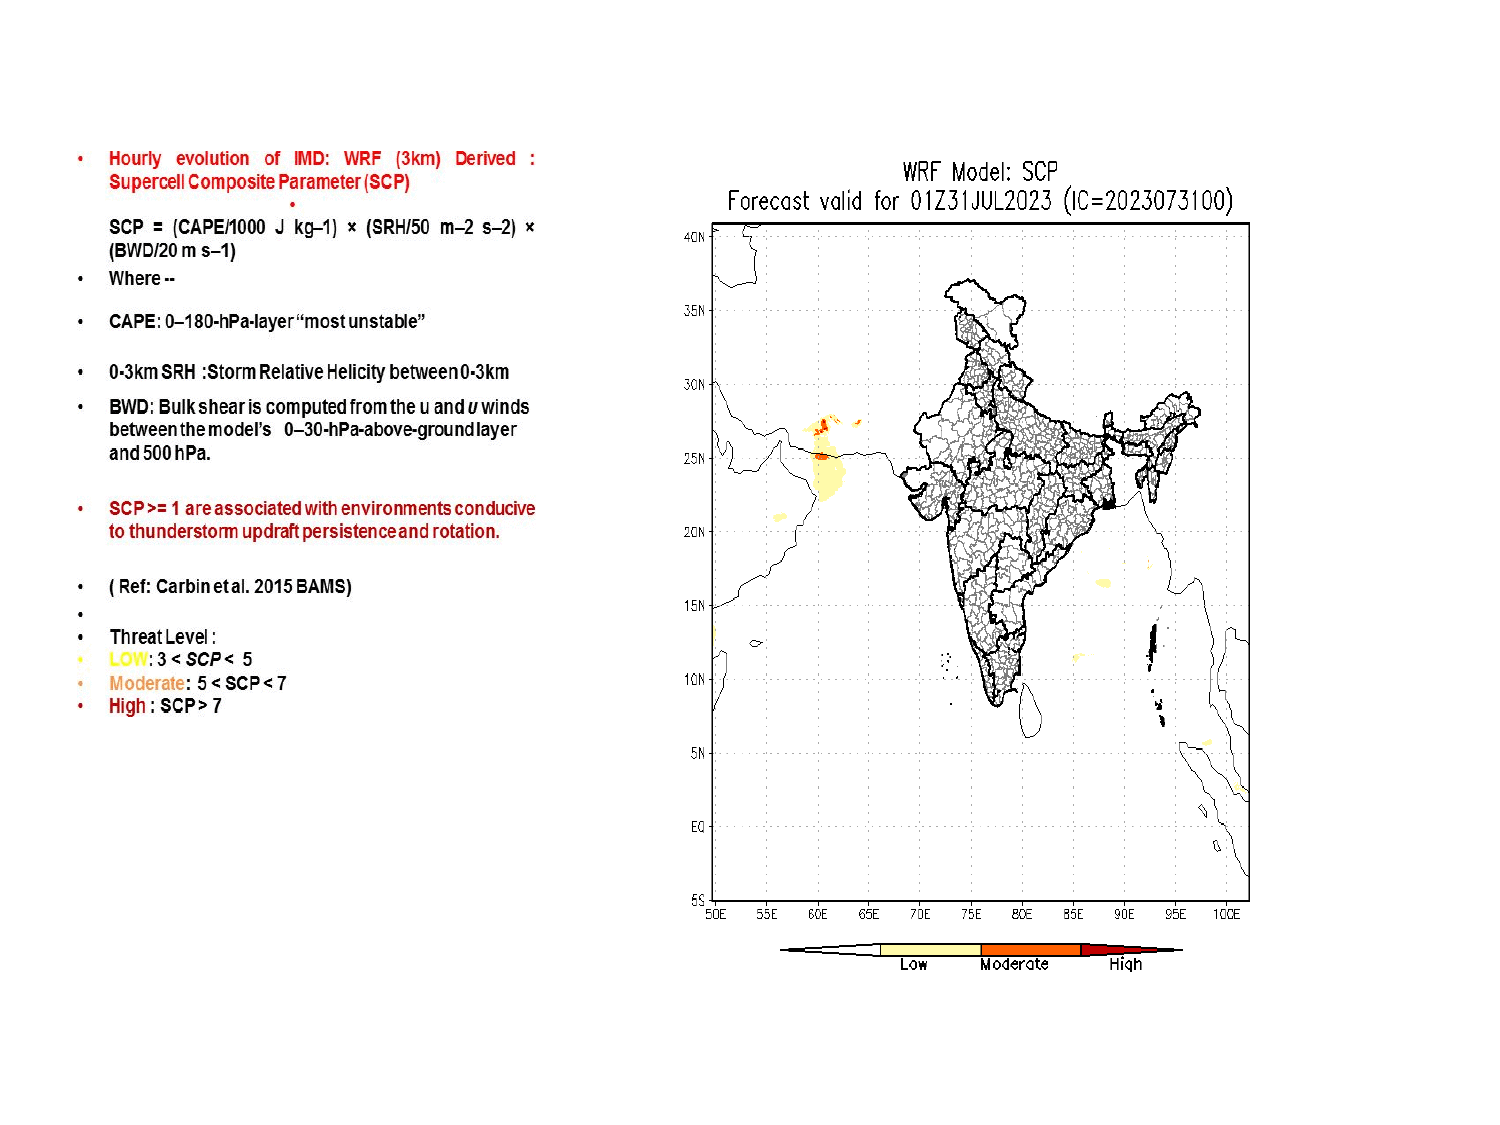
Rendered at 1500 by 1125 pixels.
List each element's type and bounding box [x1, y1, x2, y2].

picture [74, 149, 1426, 976]
